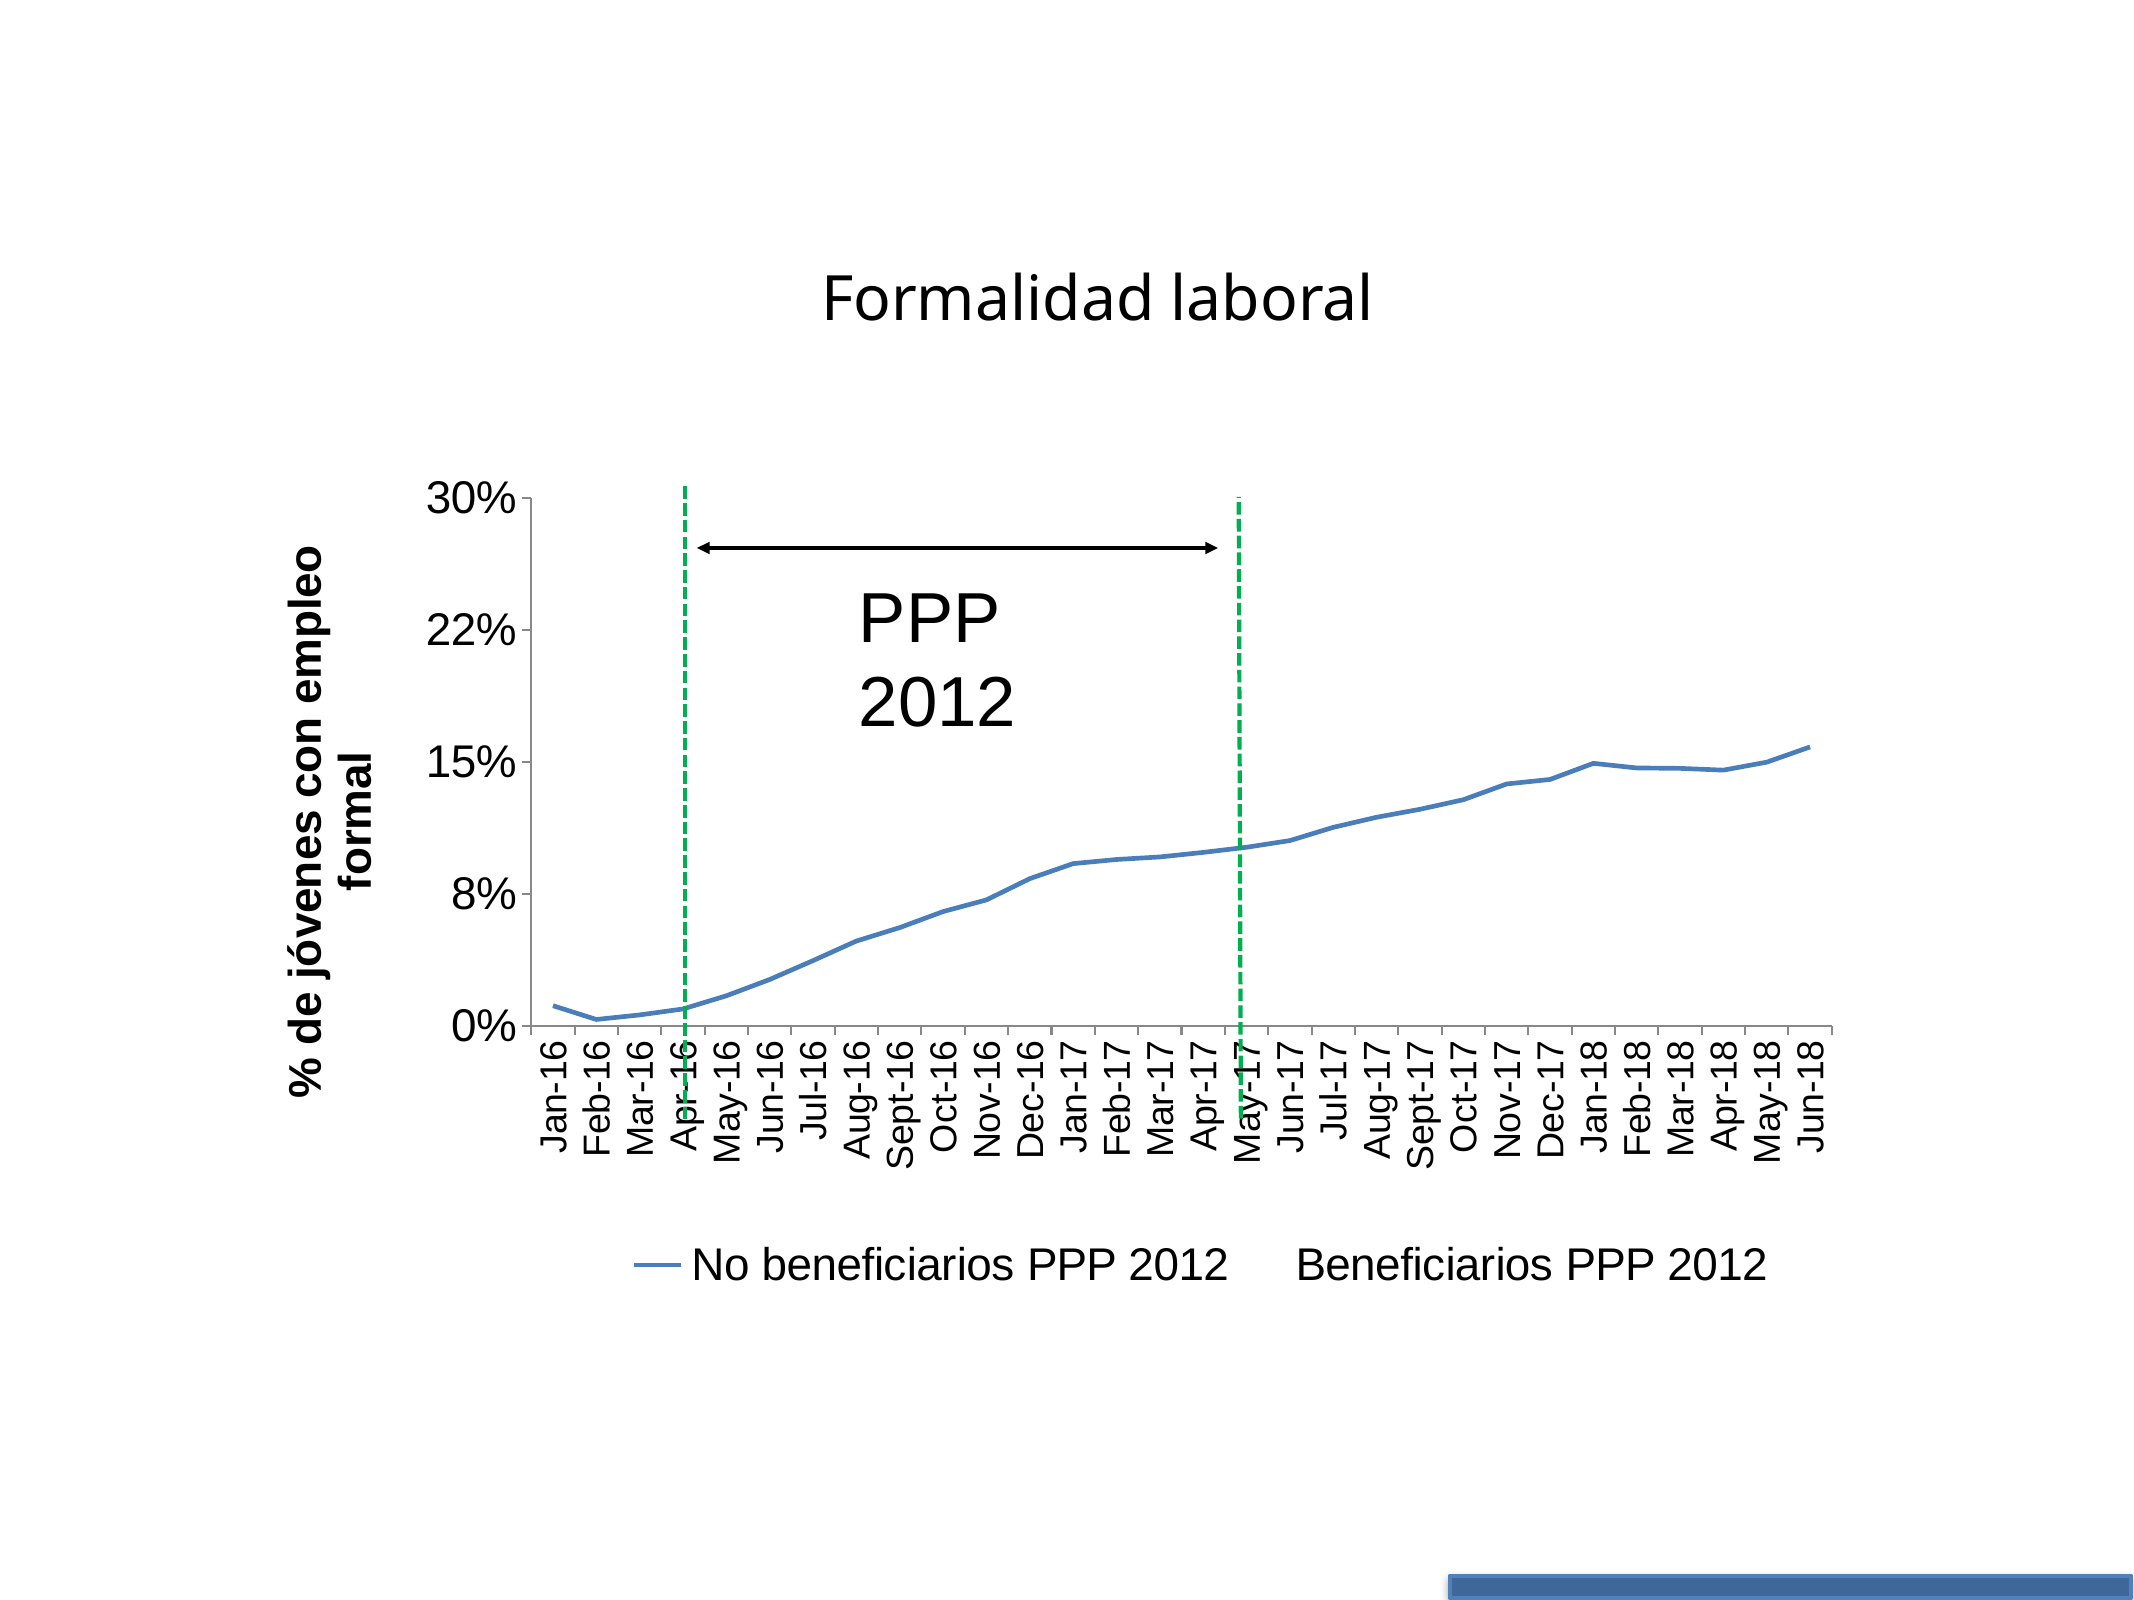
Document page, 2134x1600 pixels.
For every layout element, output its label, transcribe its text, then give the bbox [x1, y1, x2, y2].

chart [249, 455, 1841, 1324]
text_box [1449, 1575, 2132, 1598]
text_box Formalidad laboral [137, 195, 2058, 396]
